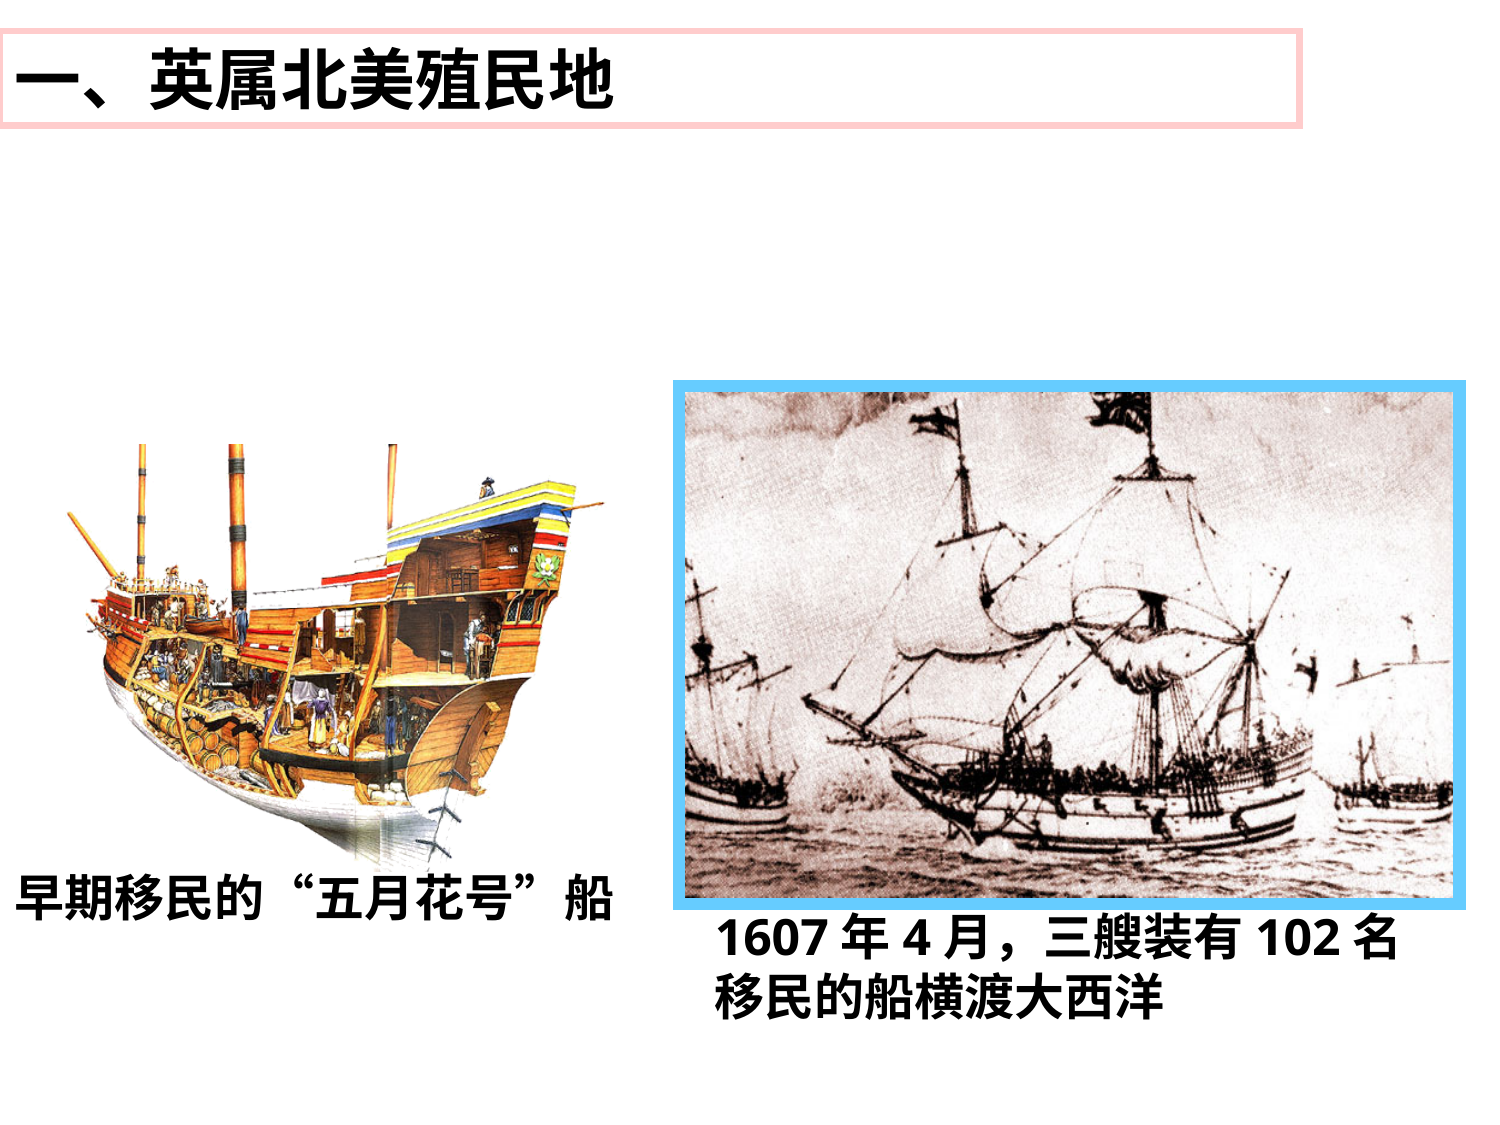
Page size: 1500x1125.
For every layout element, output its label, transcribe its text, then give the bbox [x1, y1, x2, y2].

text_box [684, 391, 1454, 1035]
picture [65, 443, 621, 872]
text_box 一、英属北美殖民地 [0, 30, 1300, 126]
text_box 早期移民的“五月花号”船 [0, 859, 679, 935]
